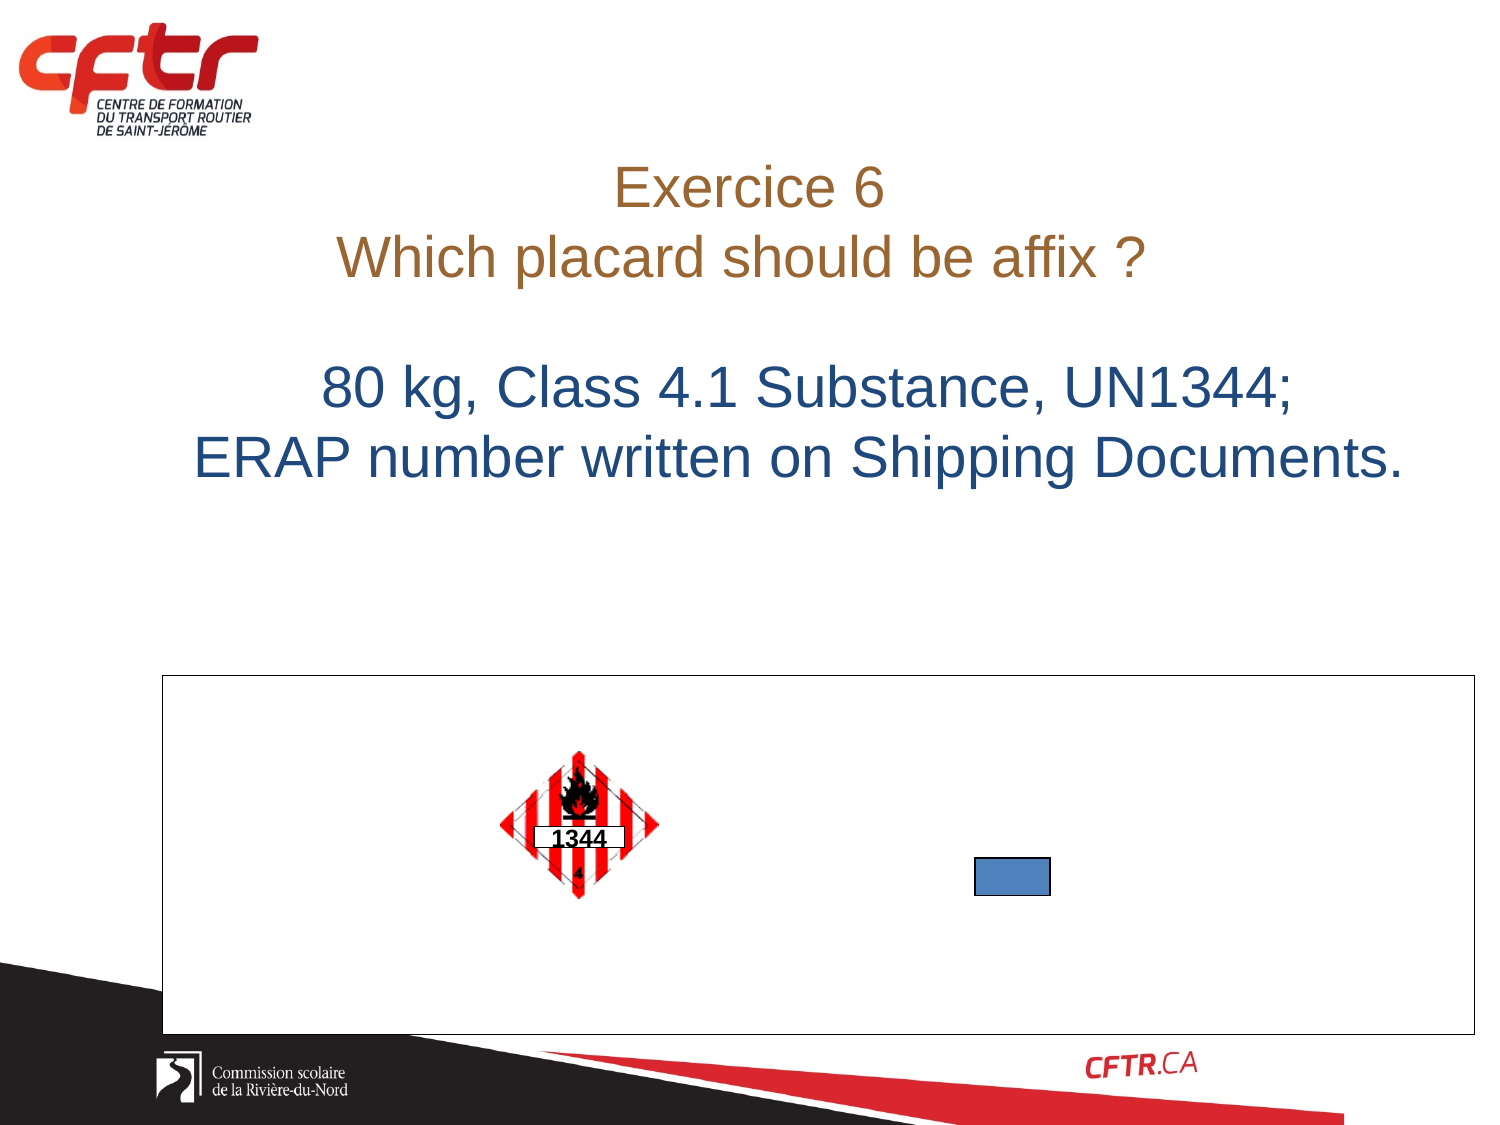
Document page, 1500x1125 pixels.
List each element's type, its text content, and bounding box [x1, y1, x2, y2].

text_box Exercice 6 Which placard should be affix ? [112, 125, 1388, 313]
picture [0, 944, 1345, 1125]
picture [2, 9, 275, 149]
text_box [162, 675, 1476, 1036]
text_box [499, 751, 659, 900]
text_box 80 kg, Class 4.1 Substance, UN1344; ERAP number written on Shipping Documents. [162, 324, 1438, 513]
